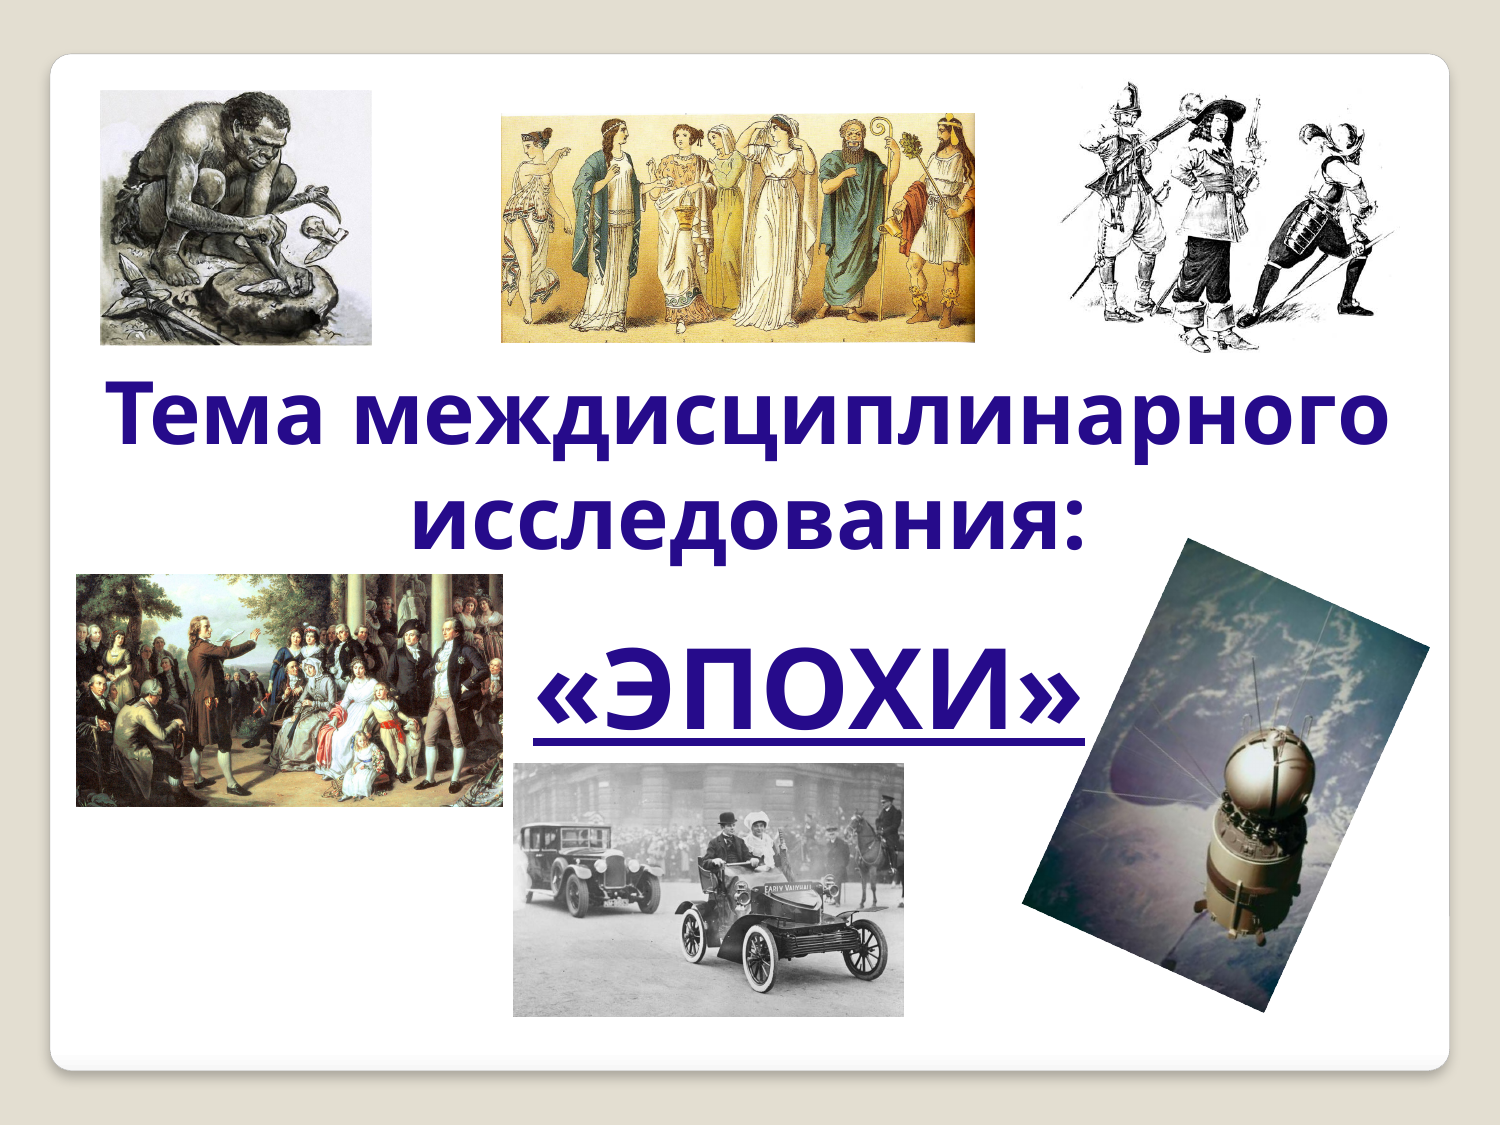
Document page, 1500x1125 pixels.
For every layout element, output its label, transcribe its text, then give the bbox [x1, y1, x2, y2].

text_box «ЭПОХИ» [509, 609, 1117, 760]
title Тема междисциплинарного исследования: [76, 220, 1420, 575]
picture [100, 89, 373, 346]
picture [501, 113, 975, 343]
picture [76, 573, 503, 807]
picture [513, 763, 904, 1017]
picture [1022, 538, 1429, 1012]
picture [1056, 77, 1400, 360]
